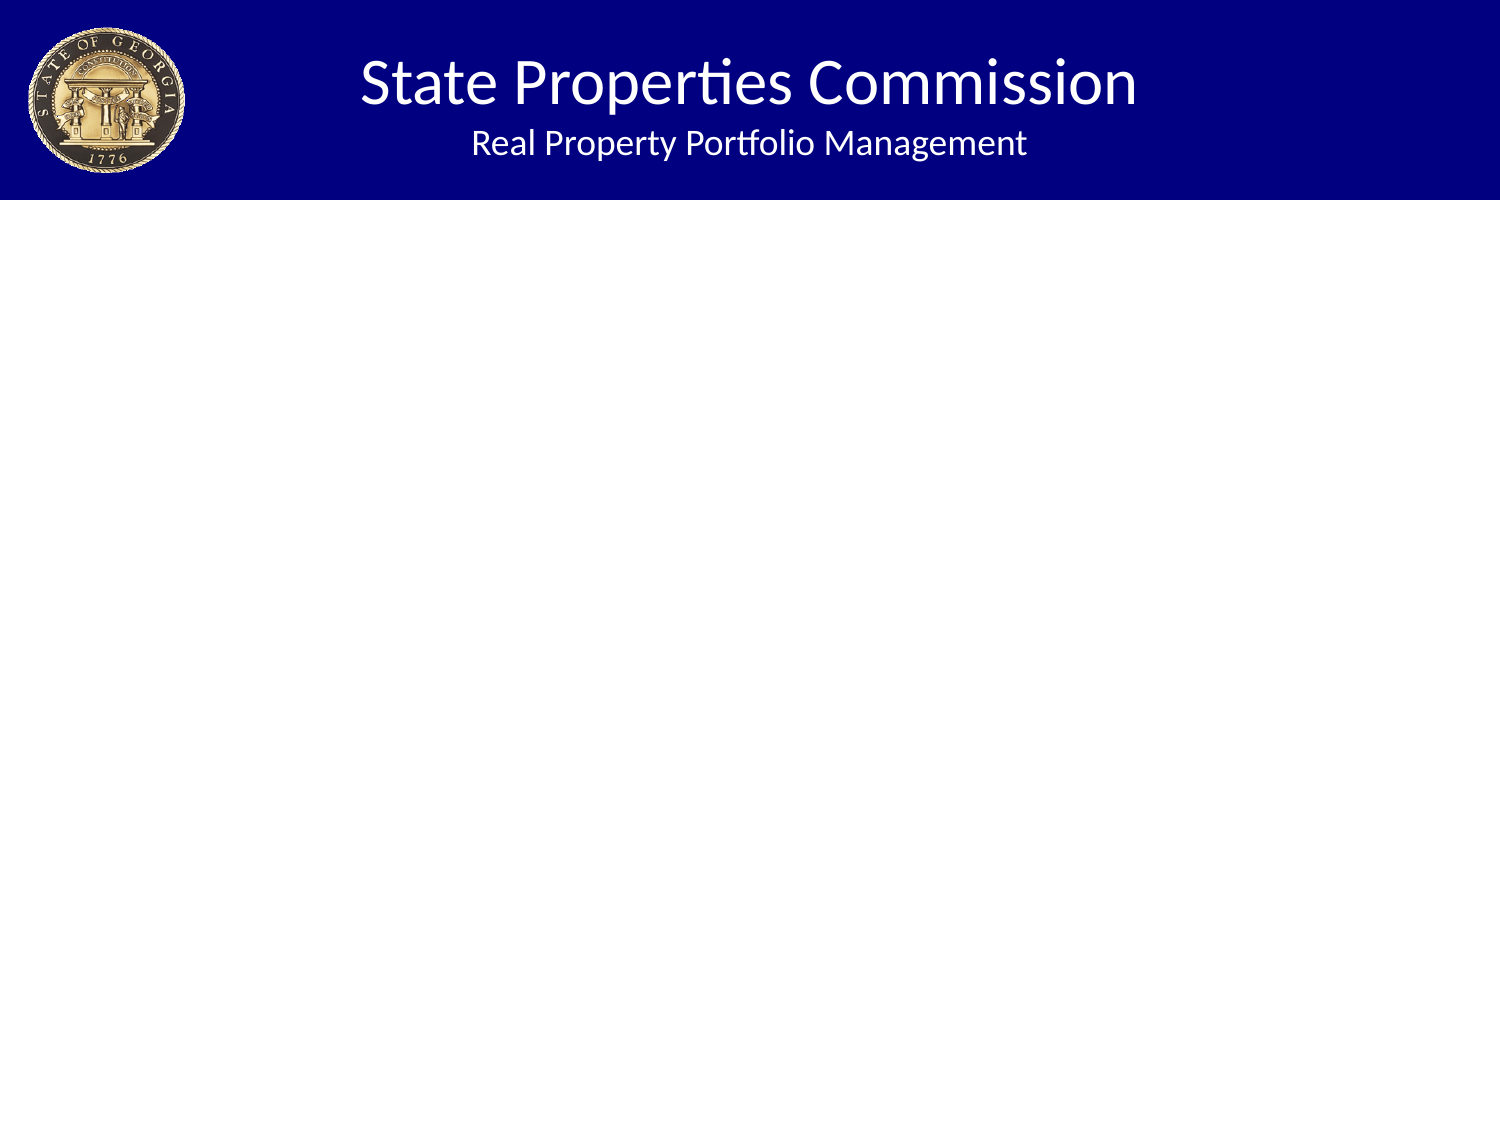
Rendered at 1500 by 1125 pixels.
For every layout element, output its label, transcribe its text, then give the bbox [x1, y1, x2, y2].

picture [24, 24, 188, 176]
text_box State Properties Commission Real Property Portfolio Management [0, 0, 1500, 200]
